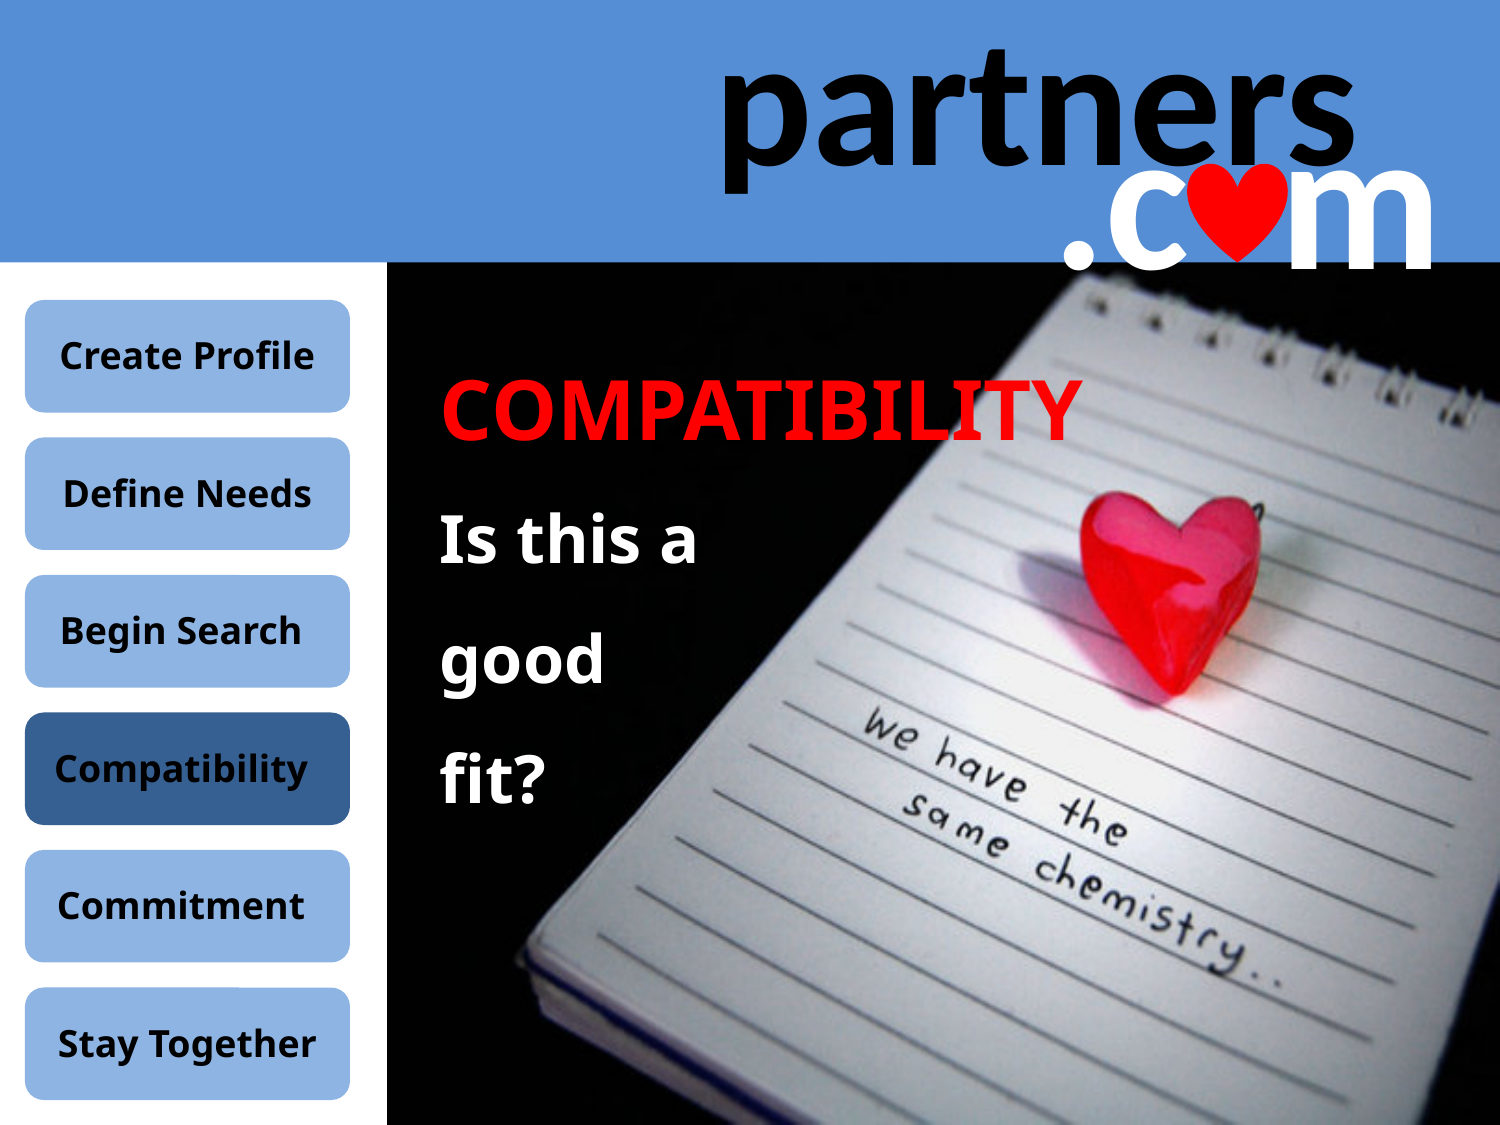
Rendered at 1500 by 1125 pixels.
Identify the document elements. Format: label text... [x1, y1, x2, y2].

text_box Compatibility [24, 737, 338, 798]
text_box Stay Together [24, 1012, 350, 1073]
text_box [22, 985, 353, 1103]
text_box [22, 329, 353, 415]
picture [387, 321, 1500, 1125]
text_box Define Needs [24, 462, 350, 523]
text_box [22, 847, 353, 965]
text_box [22, 435, 353, 553]
text_box Begin Search [24, 599, 338, 660]
text_box Create Profile [24, 329, 350, 385]
text_box [22, 572, 353, 690]
text_box [22, 710, 353, 828]
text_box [0, 0, 1500, 321]
text_box Commitment [24, 874, 338, 935]
